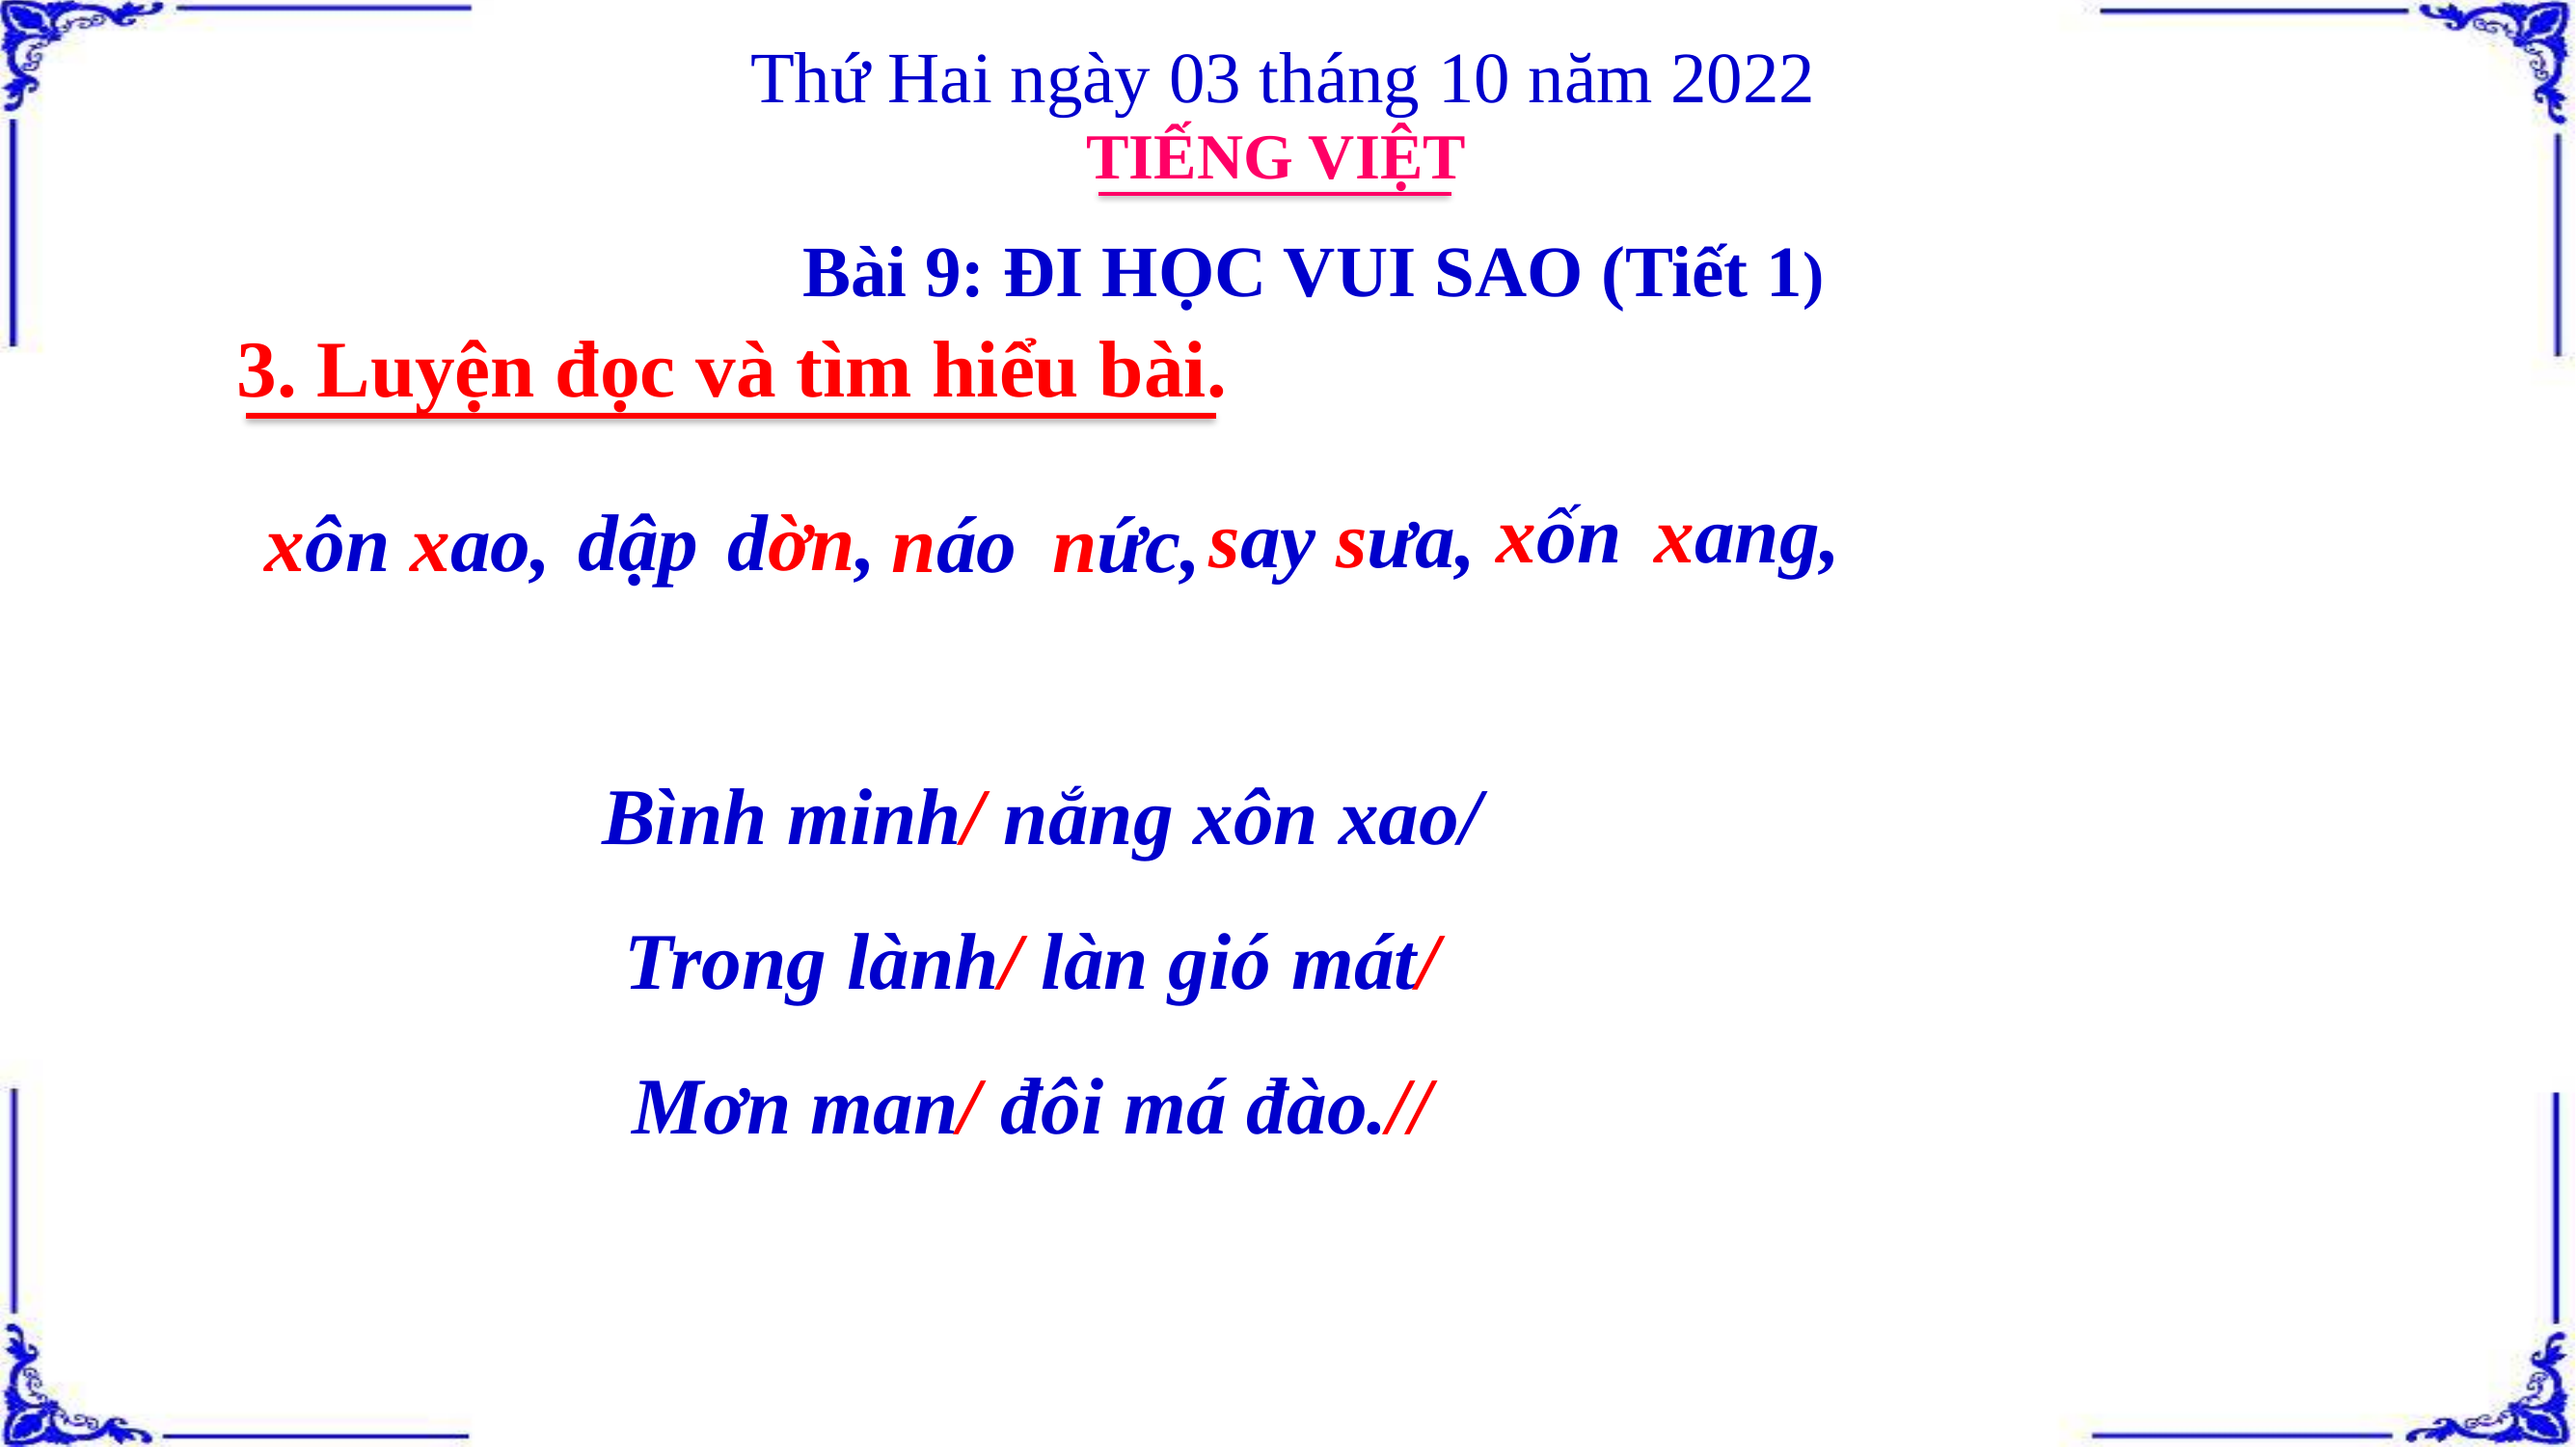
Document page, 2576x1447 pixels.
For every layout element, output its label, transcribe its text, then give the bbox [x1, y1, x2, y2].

text_box náo nức, [878, 484, 1216, 596]
text_box xôn xao, [250, 483, 601, 595]
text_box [730, 23, 1836, 201]
text_box say sưa, [1194, 479, 1553, 591]
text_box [222, 309, 1296, 422]
text_box dập dờn, [563, 482, 890, 594]
text_box Bài 9: ĐI HỌC VUI SAO (Tiết 1) [758, 212, 1869, 322]
text_box xốn xang, [1482, 475, 1855, 587]
text_box Bình minh/ nắng xôn xao/ Trong lành/ làn gió mát/ Mơn man/ đôi má đào.// [540, 709, 1525, 1158]
picture [0, 0, 2576, 1447]
